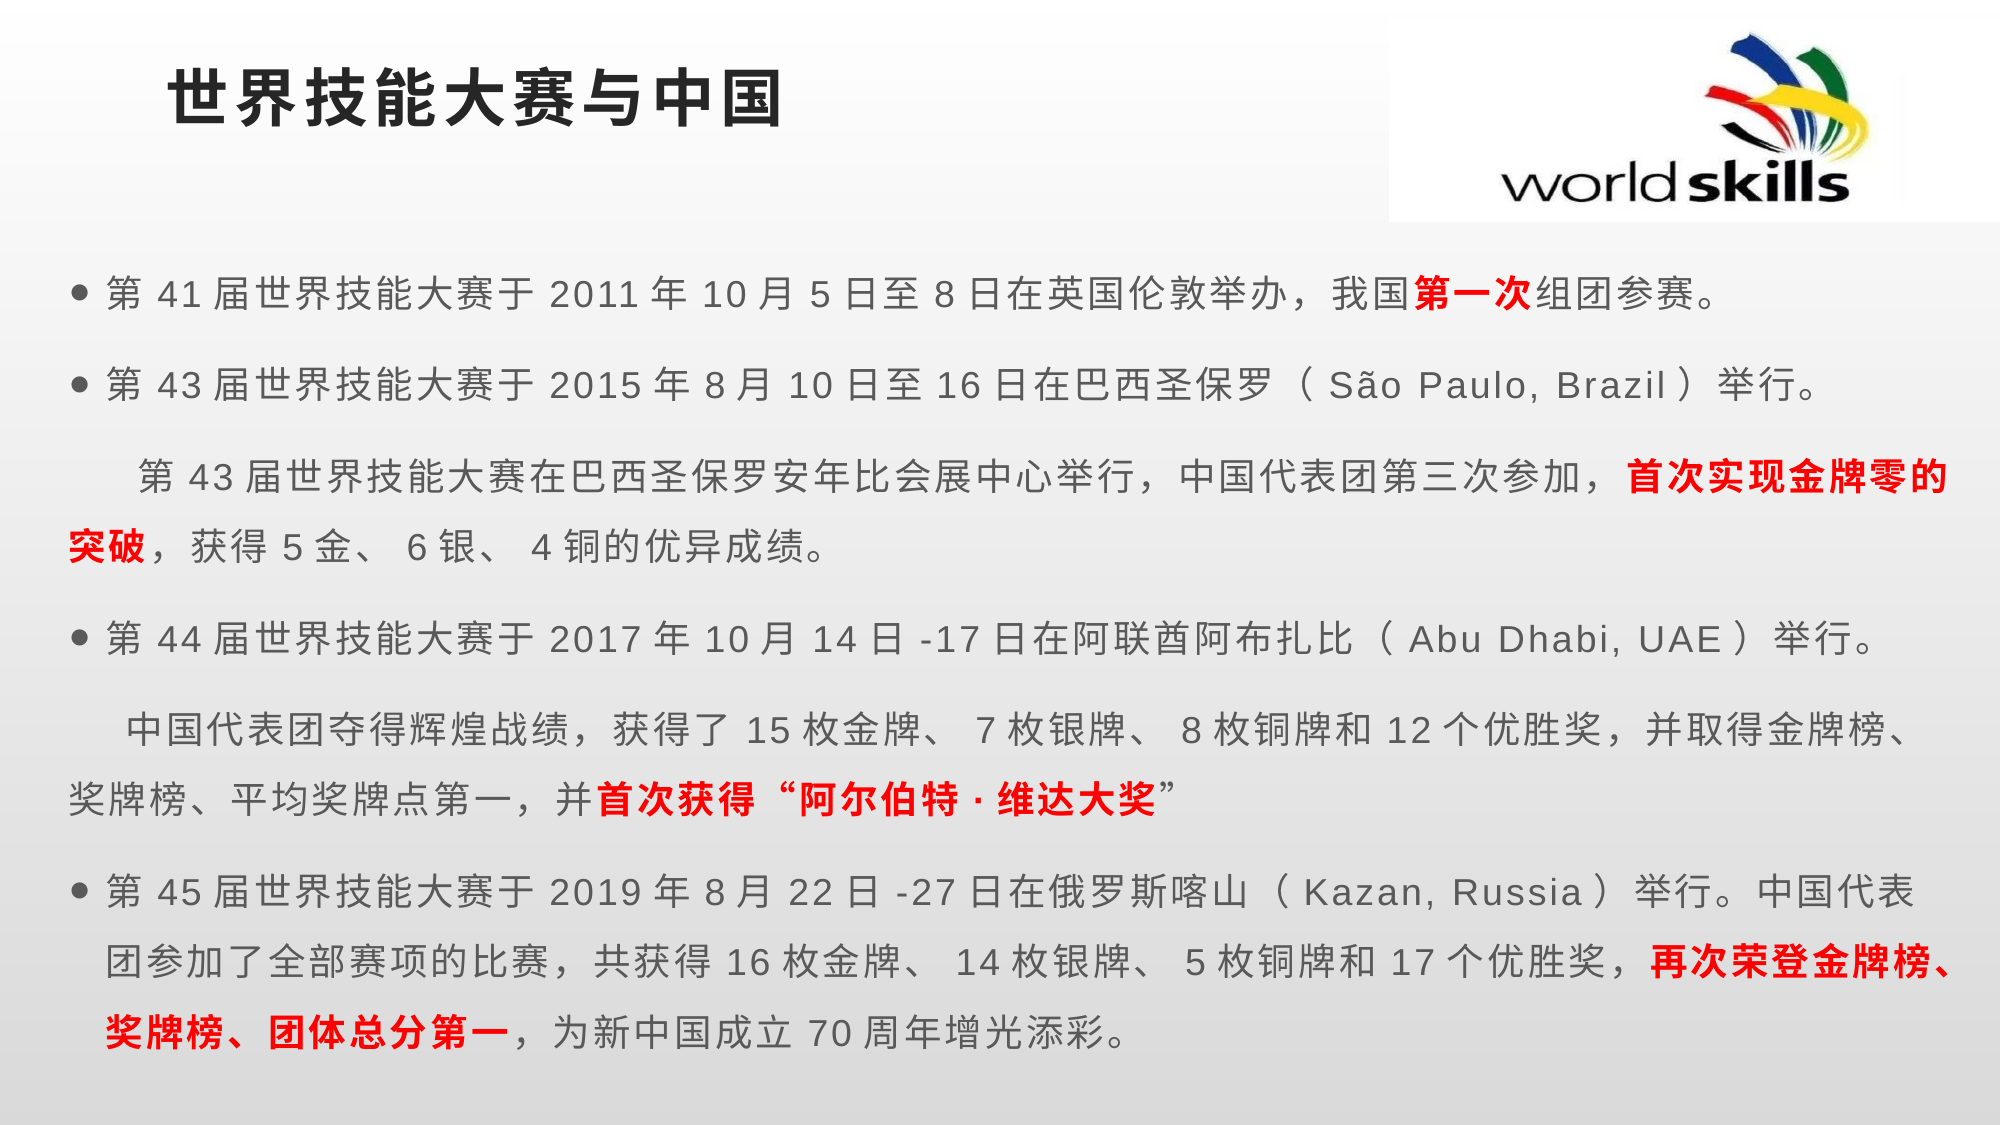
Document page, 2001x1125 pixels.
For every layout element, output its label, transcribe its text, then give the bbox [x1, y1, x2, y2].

title 世界技能大赛与中国 [99, 39, 1900, 239]
picture [1389, 19, 2000, 222]
list 第41届世界技能大赛于2011年10月5日至8日在英国伦敦举办，我国第一次组团参赛。 第43届世界技能大赛于2015年8月10日至16日在巴西圣保罗（São Paulo, Brazil）举行。 第43届世界技能大赛在巴西圣保罗安年比会展中心举行，中国代表团第三次参加，首次实现金牌零的突破，获得5金、6银、4铜的优异成绩。 第44届世界技能大赛于2017年10月14日-17日在阿联酋阿布扎比（Abu Dhabi, UAE）举行。 中国代表团夺得辉煌战绩，获得了15枚金牌、7枚银牌、8枚铜牌和12个优胜奖，并取得金牌榜、奖牌榜、平均奖牌点第一，并首次获得“阿尔伯特·维达大奖” 第45届世界技能大赛于2019年8月22日-27日在俄罗斯喀山（Kazan, Russia）举行。中国代表团参加了全部赛项的比赛，共获得16枚金牌、14枚银牌、5枚铜牌和17个优胜奖，再次荣登金牌榜、奖牌榜、团体总分第一，为新中国成立70周年增光添彩。 [53, 239, 1971, 1086]
